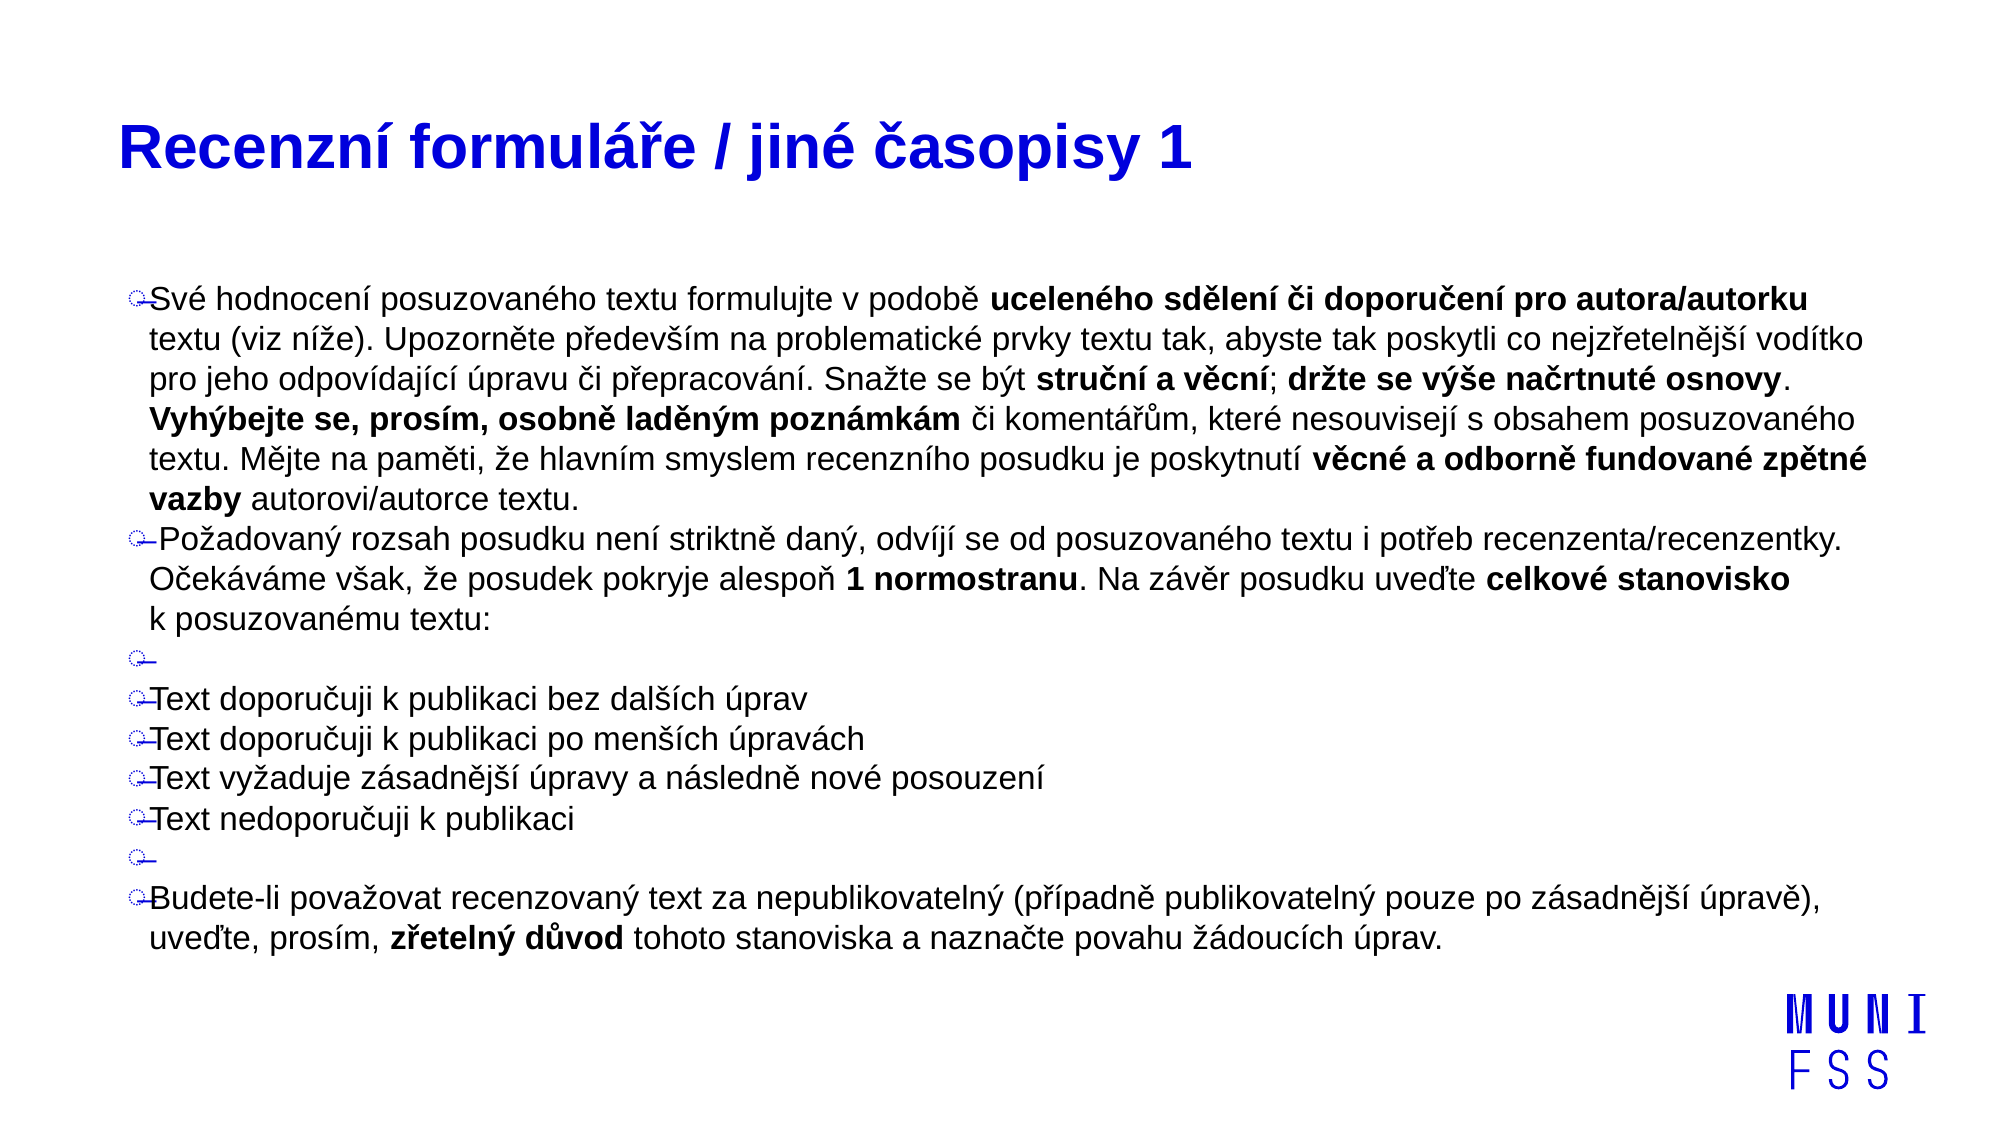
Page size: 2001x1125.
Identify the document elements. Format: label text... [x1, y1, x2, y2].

title Recenzní formuláře / jiné časopisy 1 [118, 118, 1882, 193]
list Své hodnocení posuzovaného textu formulujte v podobě uceleného sdělení či doporučení pro autora/autorku textu (viz níže). Upozorněte především na problematické prvky textu tak, abyste tak poskytli co nejzřetelnější vodítko pro jeho odpovídající úpravu či přepracování. Snažte se být struční a věcní; držte se výše načrtnuté osnovy. Vyhýbejte se, prosím, osobně laděným poznámkám či komentářům, které nesouvisejí s obsahem posuzovaného textu. Mějte na paměti, že hlavním smyslem recenzního posudku je poskytnutí věcné a odborně fundované zpětné vazby autorovi/autorce textu. Požadovaný rozsah posudku není striktně daný, odvíjí se od posuzovaného textu i potřeb recenzenta/recenzentky. Očekáváme však, že posudek pokryje alespoň 1 normostranu. Na závěr posudku uveďte celkové stanovisko k posuzovanému textu: Text doporučuji k publikaci bez dalších úprav Text doporučuji k publikaci po menších úpravách Text vyžaduje zásadnější úpravy a následně nové posouzení Text nedoporučuji k publikaci Budete-li považovat recenzovaný text za nepublikovatelný (případně publikovatelný pouze po zásadnější úpravě), uveďte, prosím, zřetelný důvod tohoto stanoviska a naznačte povahu žádoucích úprav. [118, 277, 1882, 957]
